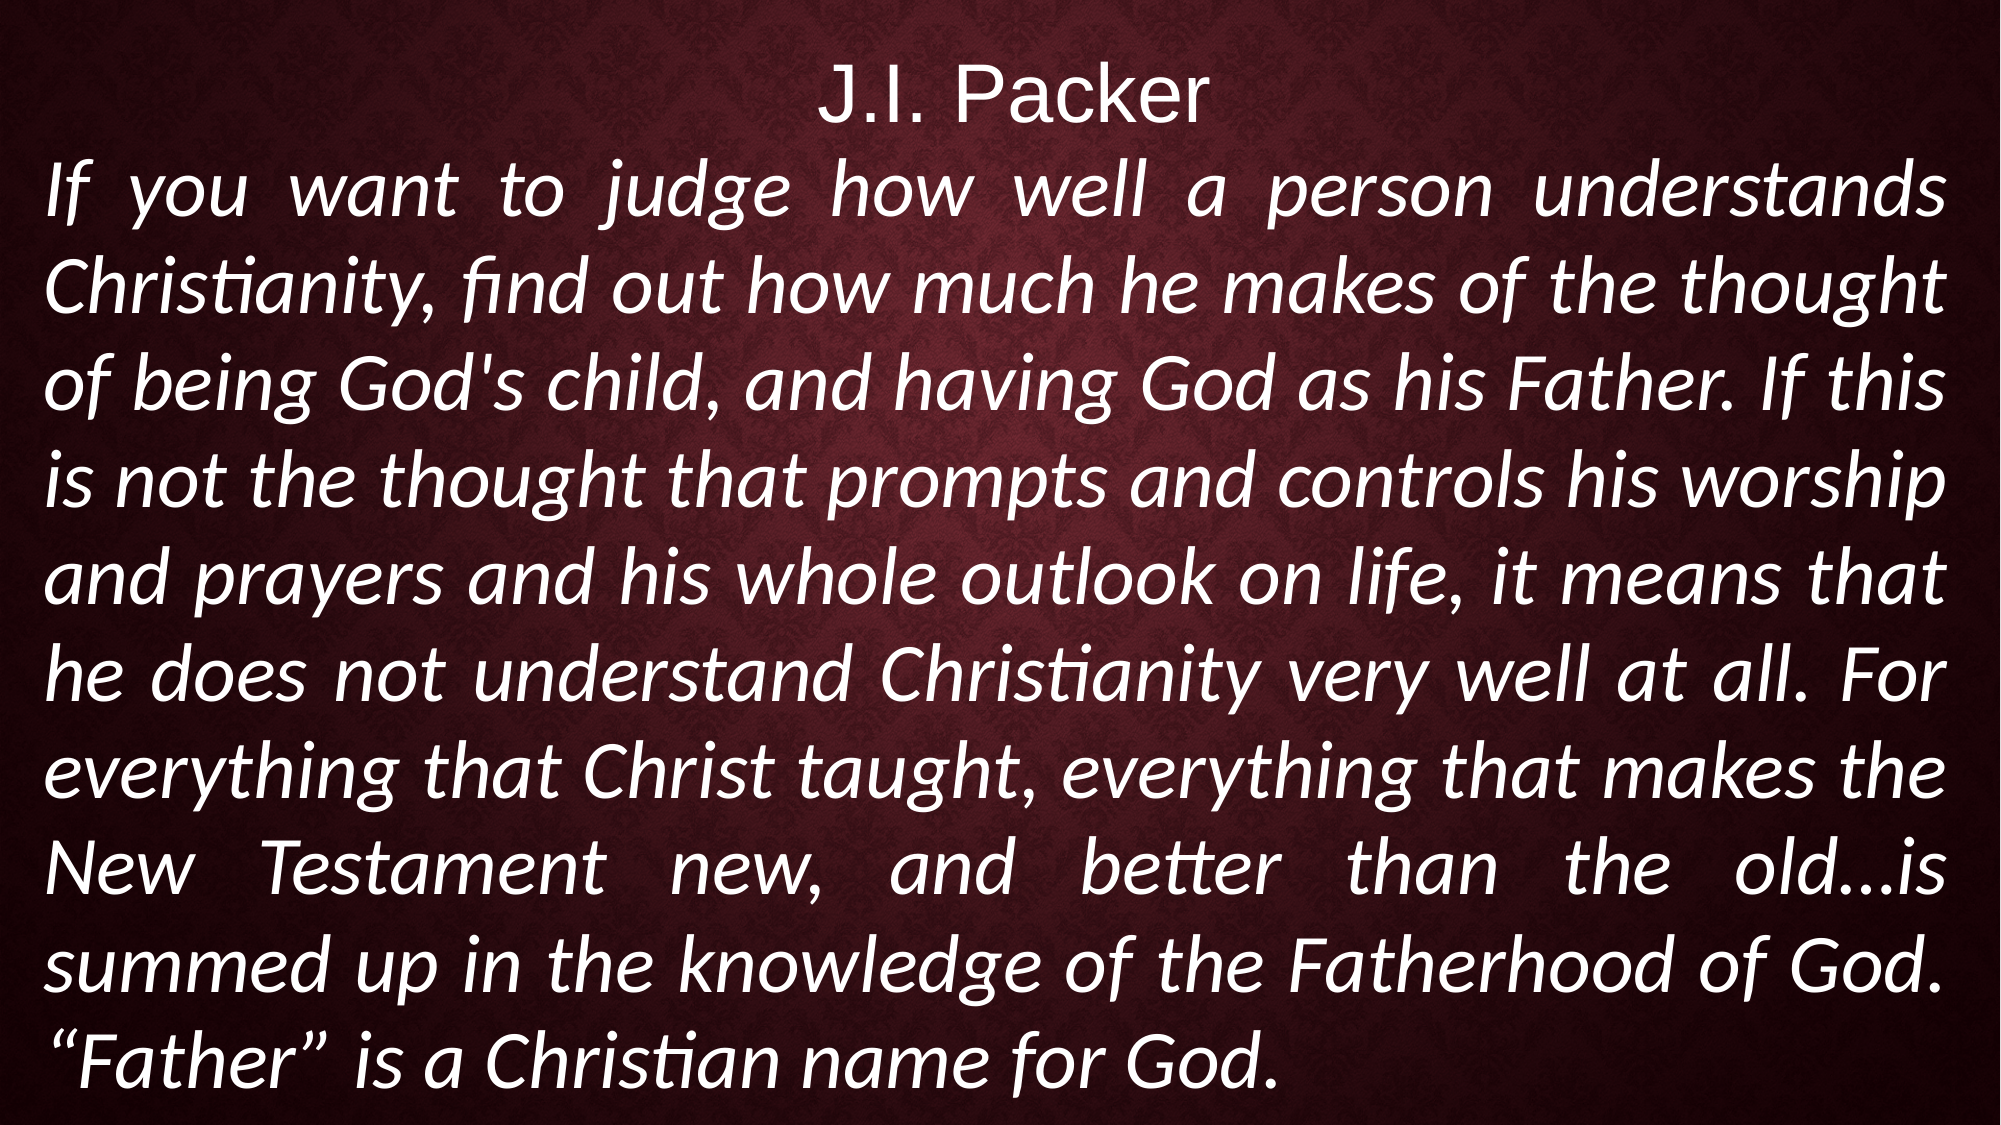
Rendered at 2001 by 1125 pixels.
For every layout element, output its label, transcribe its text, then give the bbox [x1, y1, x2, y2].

text_box J.I. Packer [55, 31, 1974, 146]
text_box If you want to judge how well a person understands Christianity, find out how much he makes of the thought of being God's child, and having God as his Father. If this is not the thought that prompts and controls his worship and prayers and his whole outlook on life, it means that he does not understand Christianity very well at all. For everything that Christ taught, everything that makes the New Testament new, and better than the old…is summed up in the knowledge of the Fatherhood of God. “Father” is a Christian name for God. [28, 131, 1965, 1116]
